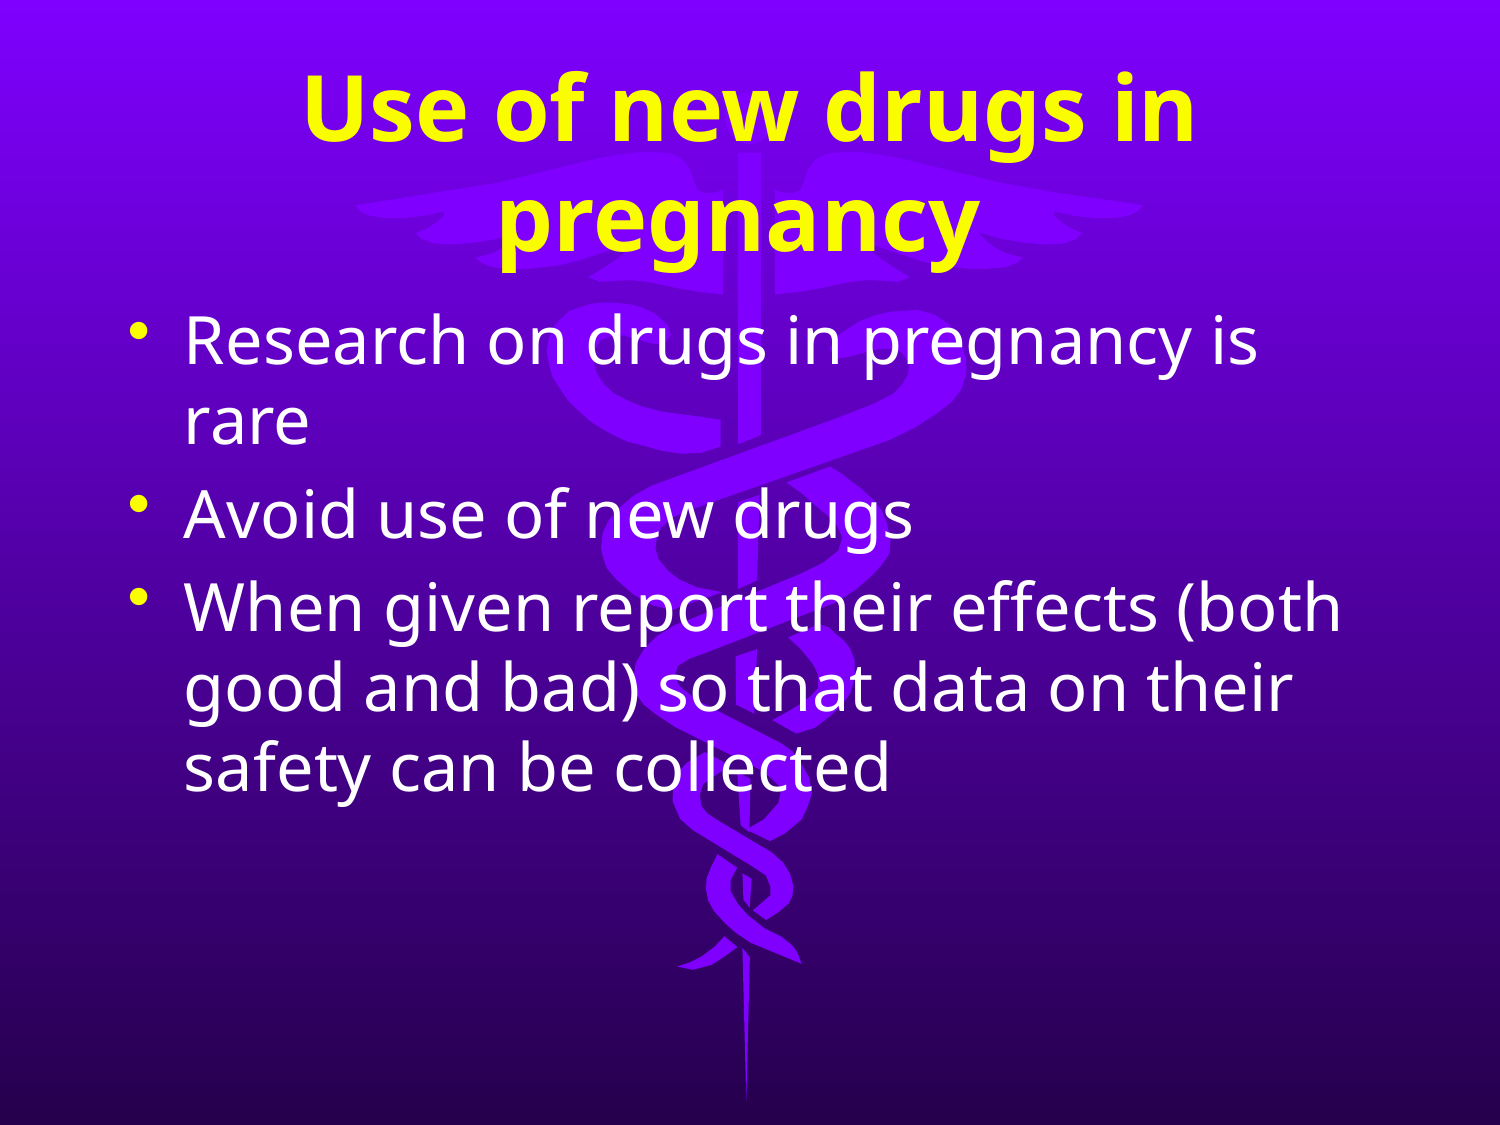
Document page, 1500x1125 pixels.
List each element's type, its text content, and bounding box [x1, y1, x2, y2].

title Use of new drugs in pregnancy [112, 65, 1388, 254]
list Research on drugs in pregnancy is rare Avoid use of new drugs When given report their effects (both good and bad) so that data on their safety can be collected [112, 290, 1388, 966]
